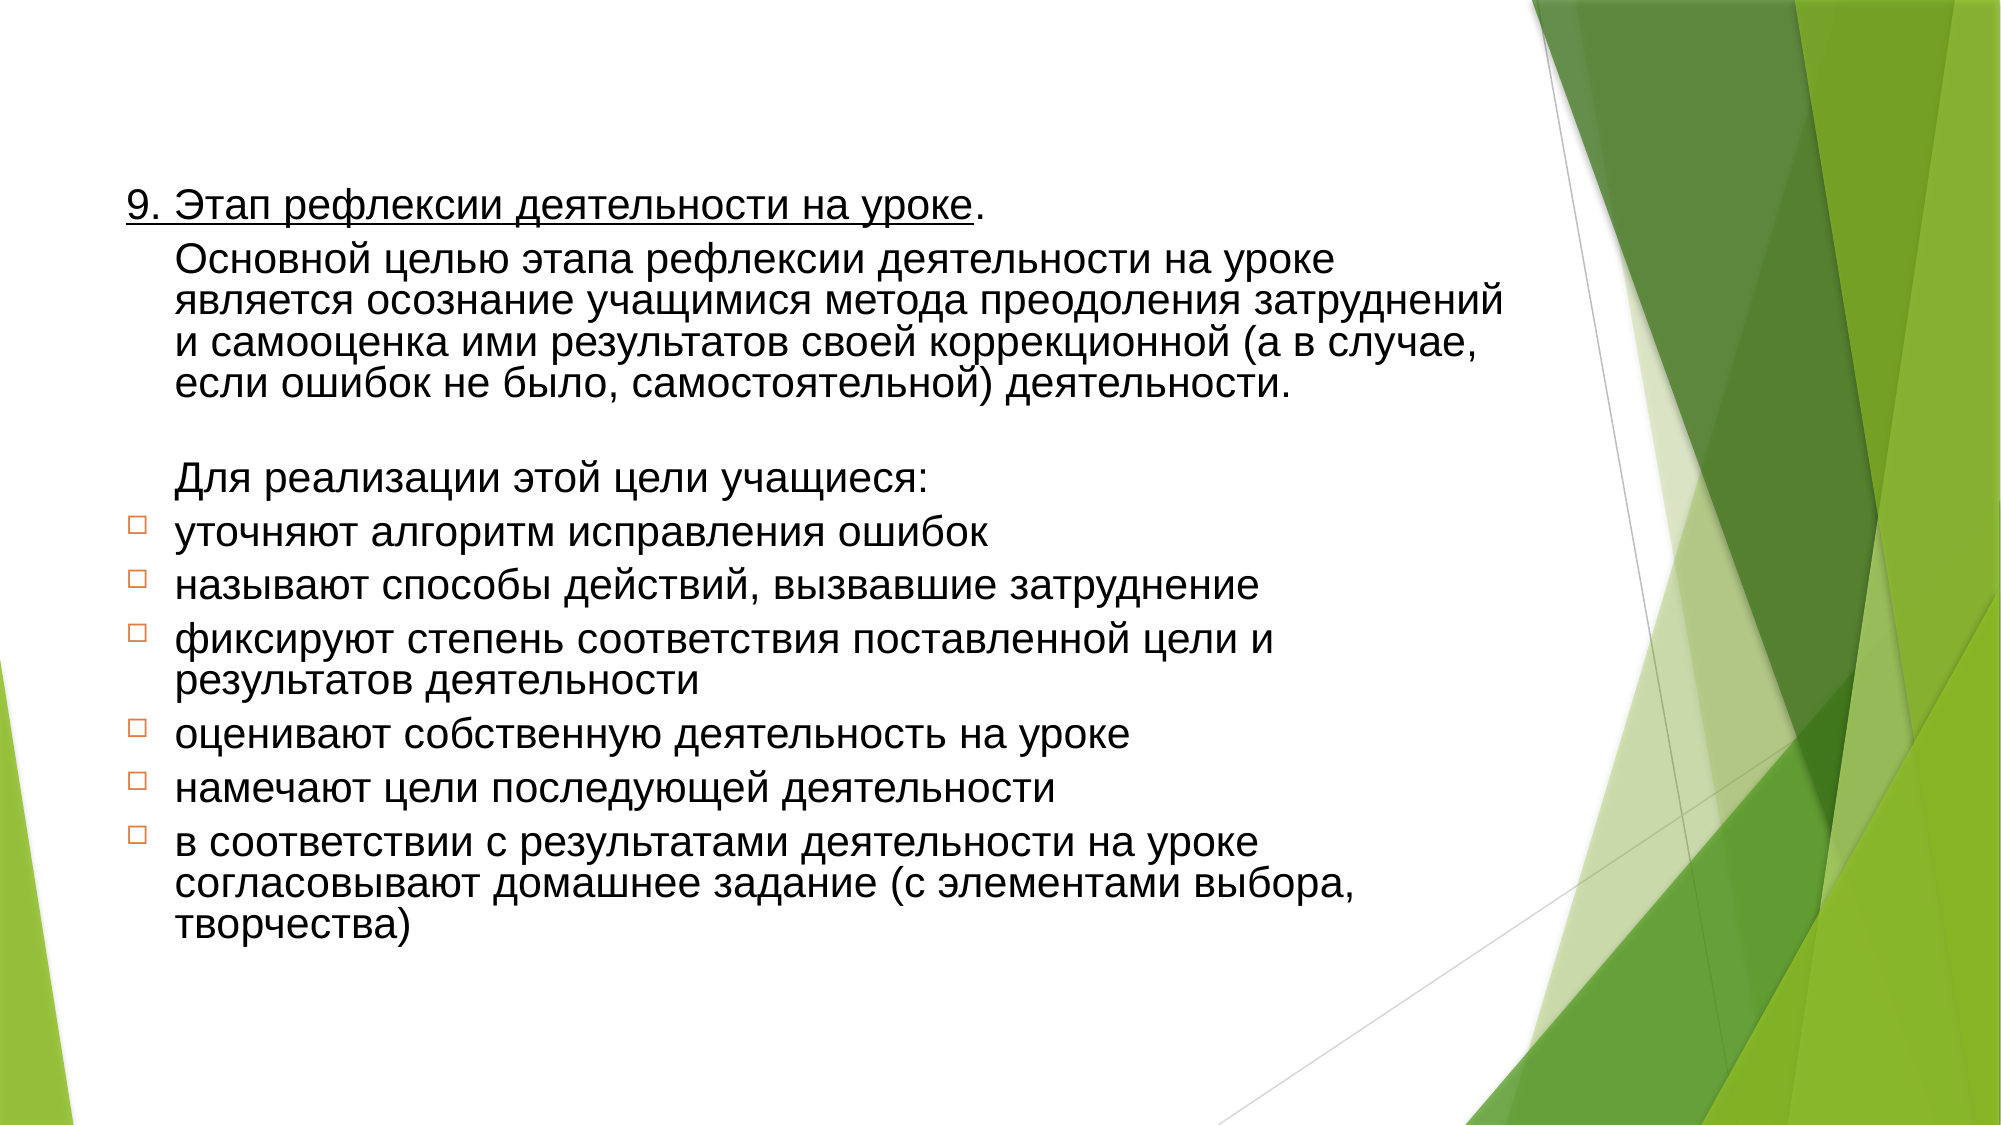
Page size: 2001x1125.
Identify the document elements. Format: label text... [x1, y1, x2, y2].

list 9. Этап рефлексии деятельности на уроке. Основной целью этапа рефлексии деятельности на уроке является осознание учащимися метода преодоления затруднений и самооценка ими результатов своей коррекционной (а в случае, если ошибок не было, самостоятельной) деятельности. Для реализации этой цели учащиеся: уточняют алгоритм исправления ошибок называют способы действий, вызвавшие затруднение фиксируют степень соответствия поставленной цели и результатов деятельности оценивают собственную деятельность на уроке намечают цели последующей деятельности в соответствии с результатами деятельности на уроке согласовывают домашнее задание (с элементами выбора, творчества) [111, 179, 1522, 992]
